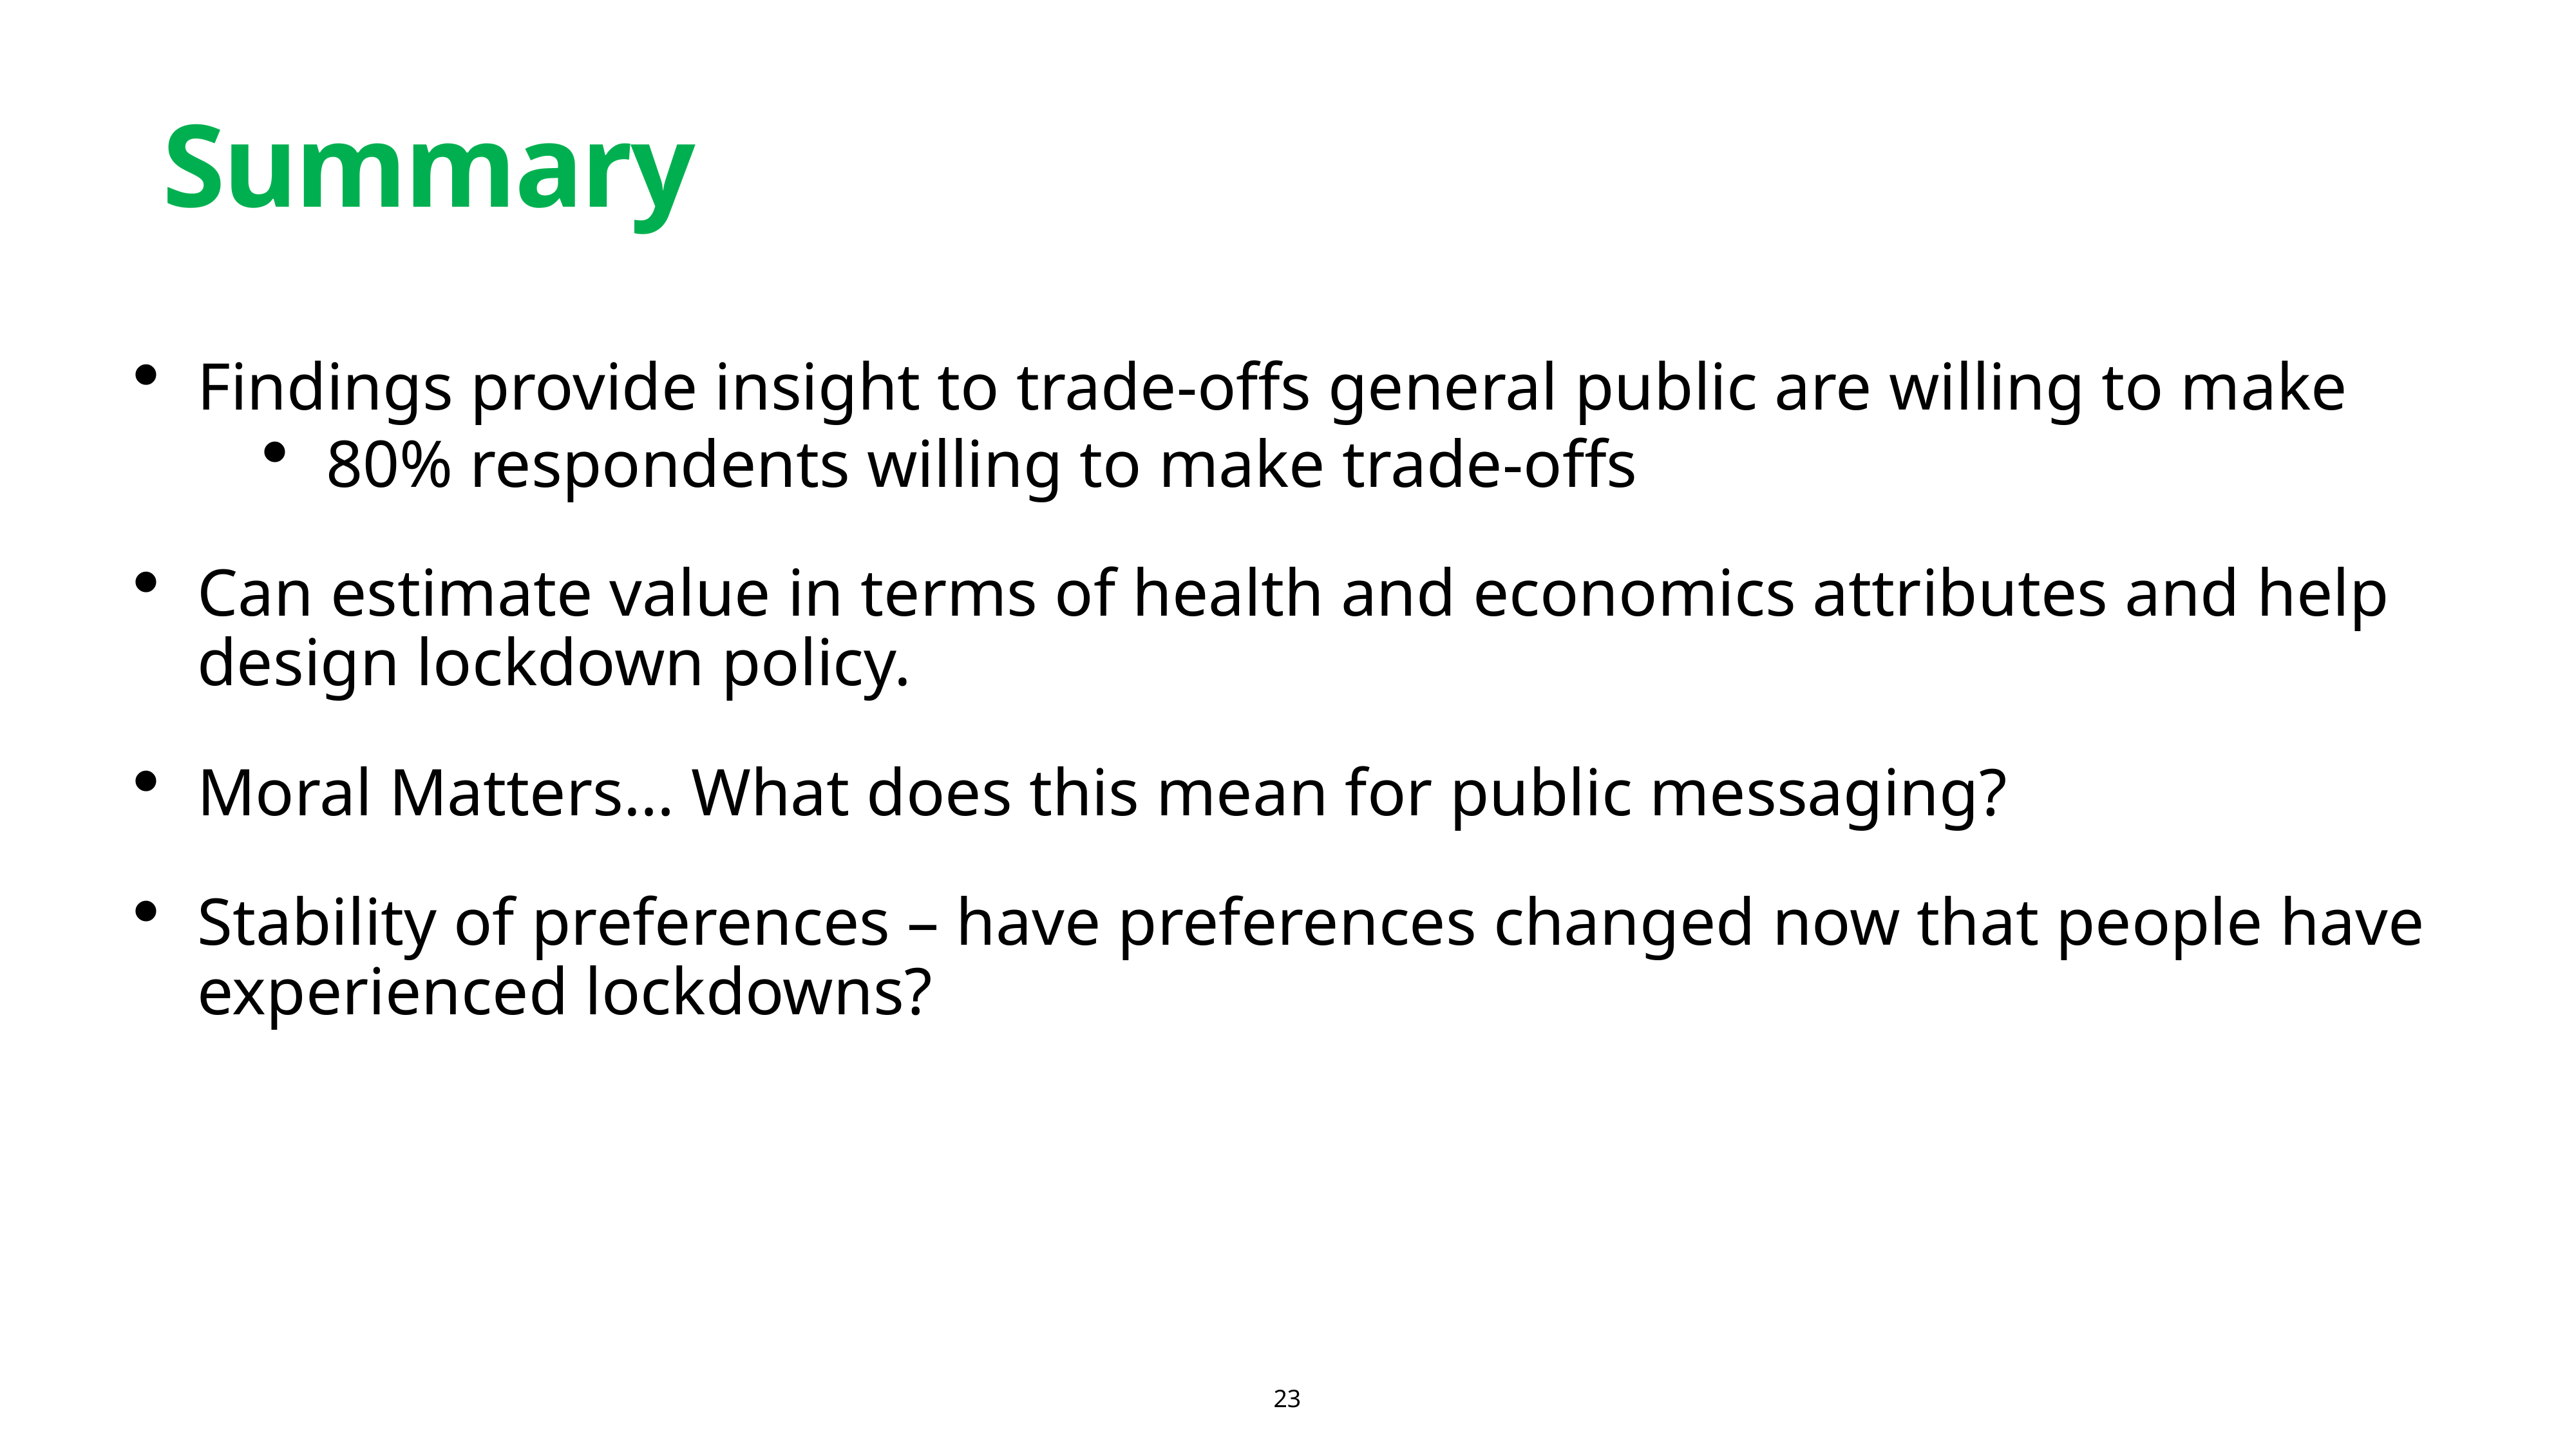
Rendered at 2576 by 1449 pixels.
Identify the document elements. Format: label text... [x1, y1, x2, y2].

list Findings provide insight to trade-offs general public are willing to make 80% respondents willing to make trade-offs Can estimate value in terms of health and economics attributes and help design lockdown policy. Moral Matters… What does this mean for public messaging? Stability of preferences – have preferences changed now that people have experienced lockdowns? [127, 339, 2449, 1449]
slide_number 23 [1267, 1381, 1307, 1422]
title Summary [156, 113, 2449, 323]
